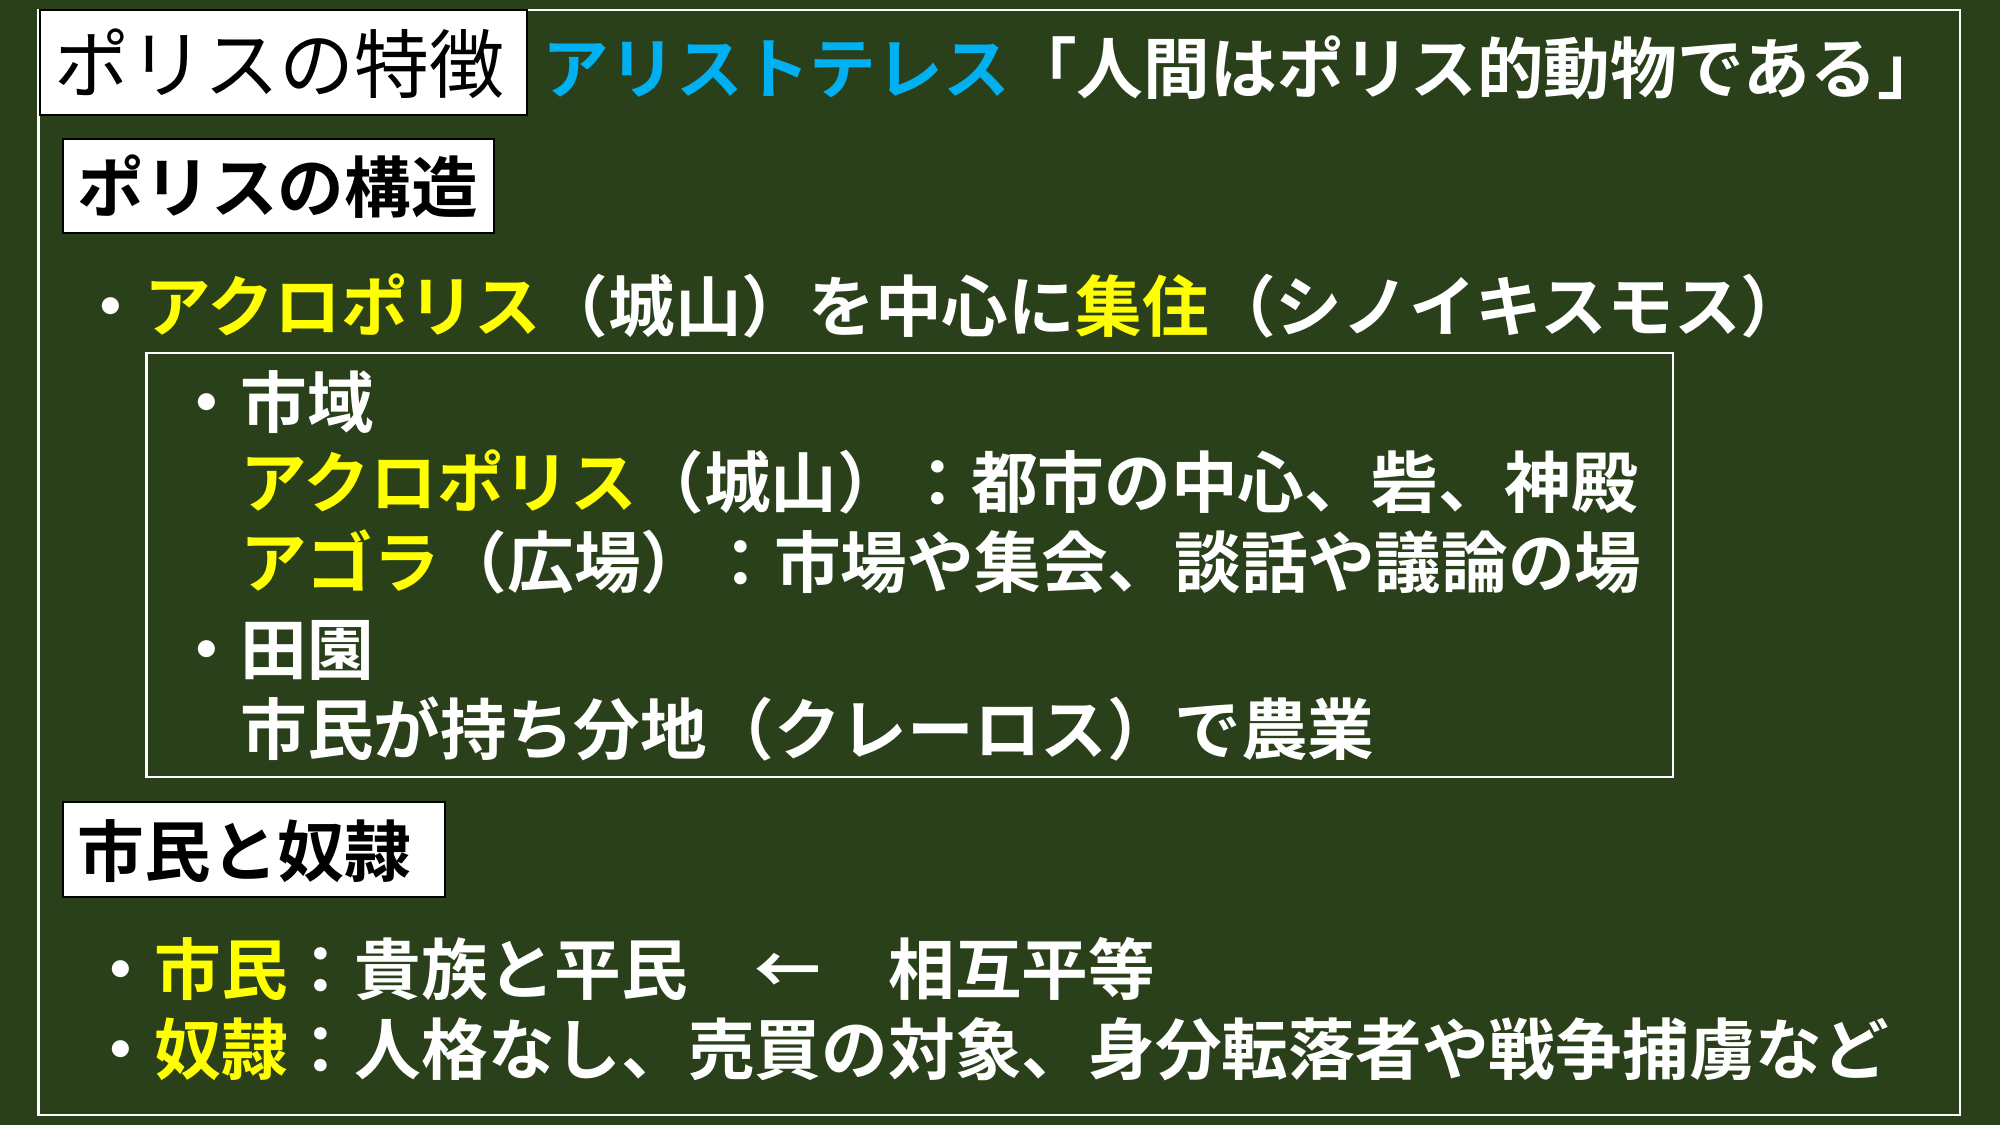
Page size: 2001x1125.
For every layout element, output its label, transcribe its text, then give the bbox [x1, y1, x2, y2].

text_box ・田園 市民が持ち分地（クレーロス）で農業 [158, 600, 1940, 776]
text_box ・アクロポリス（城山）を中心に集住（シノイキスモス） [62, 257, 1916, 352]
text_box [37, 9, 1961, 1116]
text_box ・市域 アクロポリス（城山）：都市の中心、砦、神殿 アゴラ（広場）：市場や集会、談話や議論の場 [158, 353, 1940, 600]
text_box 市民と奴隷 [62, 801, 446, 898]
text_box ・市民：貴族と平民 ← 相互平等 [72, 920, 1926, 1000]
text_box アリストテレス「人間はポリス的動物である」 [528, 19, 1962, 115]
text_box ・奴隷：人格なし、売買の対象、身分転落者や戦争捕虜など [72, 1000, 1926, 1096]
text_box ポリスの特徴 [39, 9, 528, 116]
text_box ポリスの構造 [62, 138, 495, 234]
